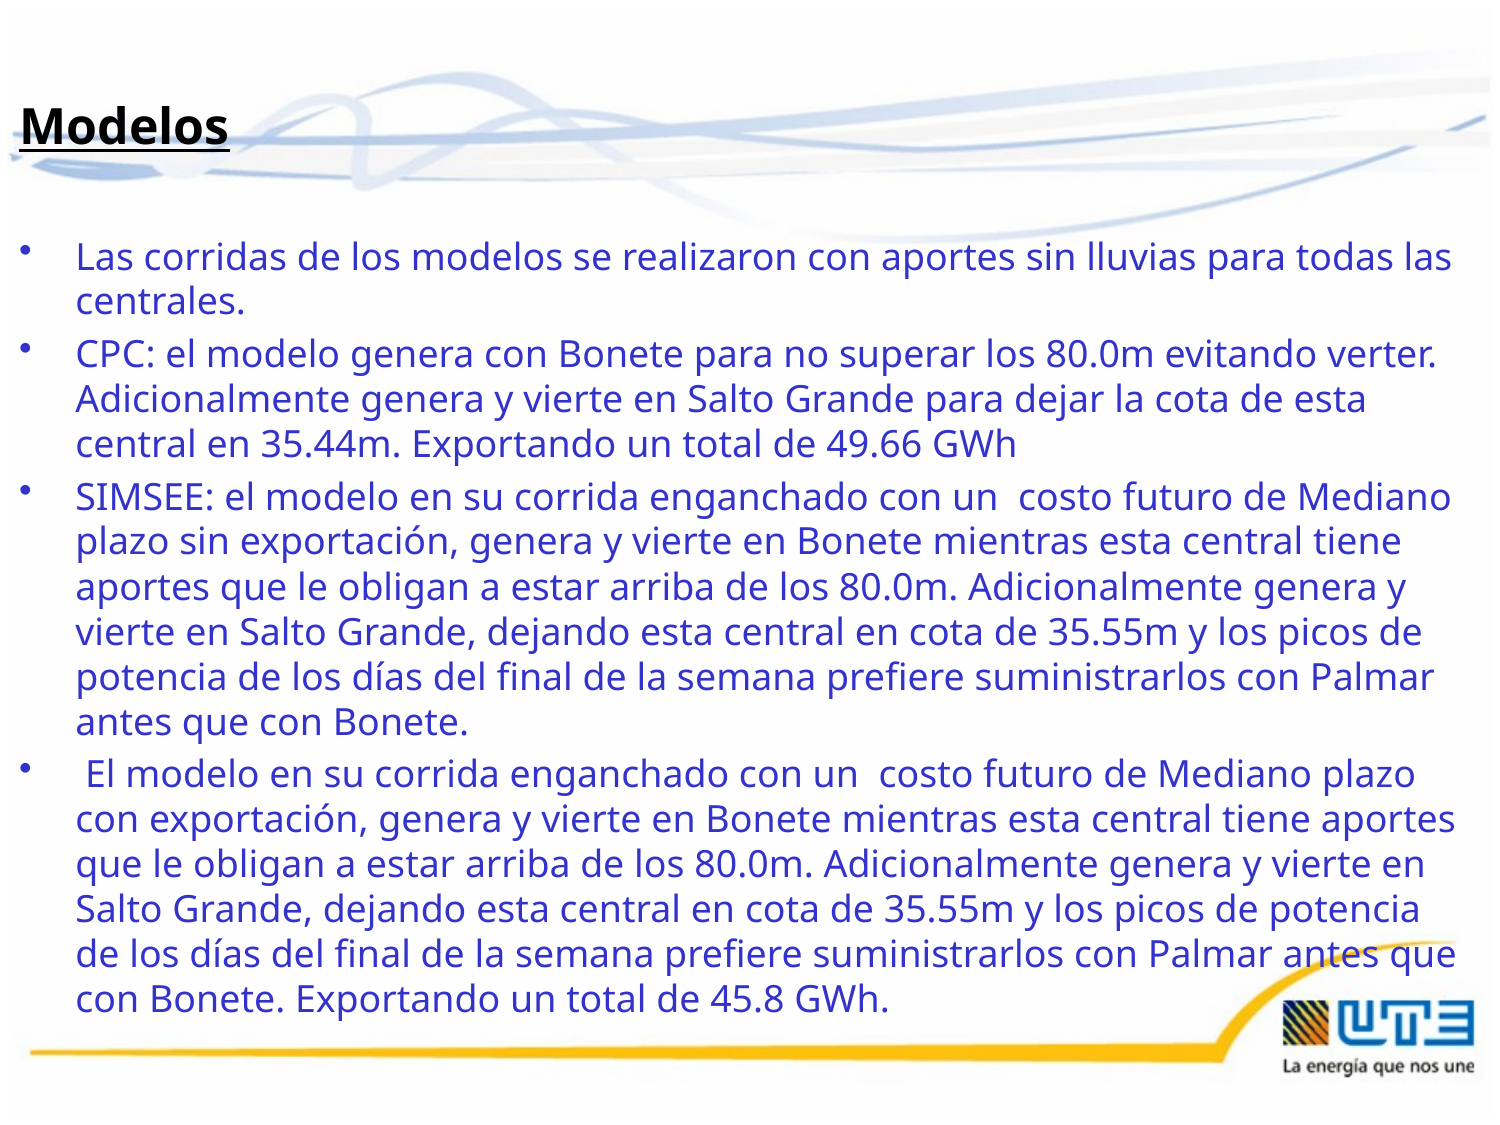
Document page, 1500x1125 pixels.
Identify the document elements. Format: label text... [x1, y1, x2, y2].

list Modelos Las corridas de los modelos se realizaron con aportes sin lluvias para todas las centrales. CPC: el modelo genera con Bonete para no superar los 80.0m evitando verter. Adicionalmente genera y vierte en Salto Grande para dejar la cota de esta central en 35.44m. Exportando un total de 49.66 GWh SIMSEE: el modelo en su corrida enganchado con un costo futuro de Mediano plazo sin exportación, genera y vierte en Bonete mientras esta central tiene aportes que le obligan a estar arriba de los 80.0m. Adicionalmente genera y vierte en Salto Grande, dejando esta central en cota de 35.55m y los picos de potencia de los días del final de la semana prefiere suministrarlos con Palmar antes que con Bonete. El modelo en su corrida enganchado con un costo futuro de Mediano plazo con exportación, genera y vierte en Bonete mientras esta central tiene aportes que le obligan a estar arriba de los 80.0m. Adicionalmente genera y vierte en Salto Grande, dejando esta central en cota de 35.55m y los picos de potencia de los días del final de la semana prefiere suministrarlos con Palmar antes que con Bonete. Exportando un total de 45.8 GWh. [3, 87, 1480, 1001]
picture [7, 6, 1493, 1118]
